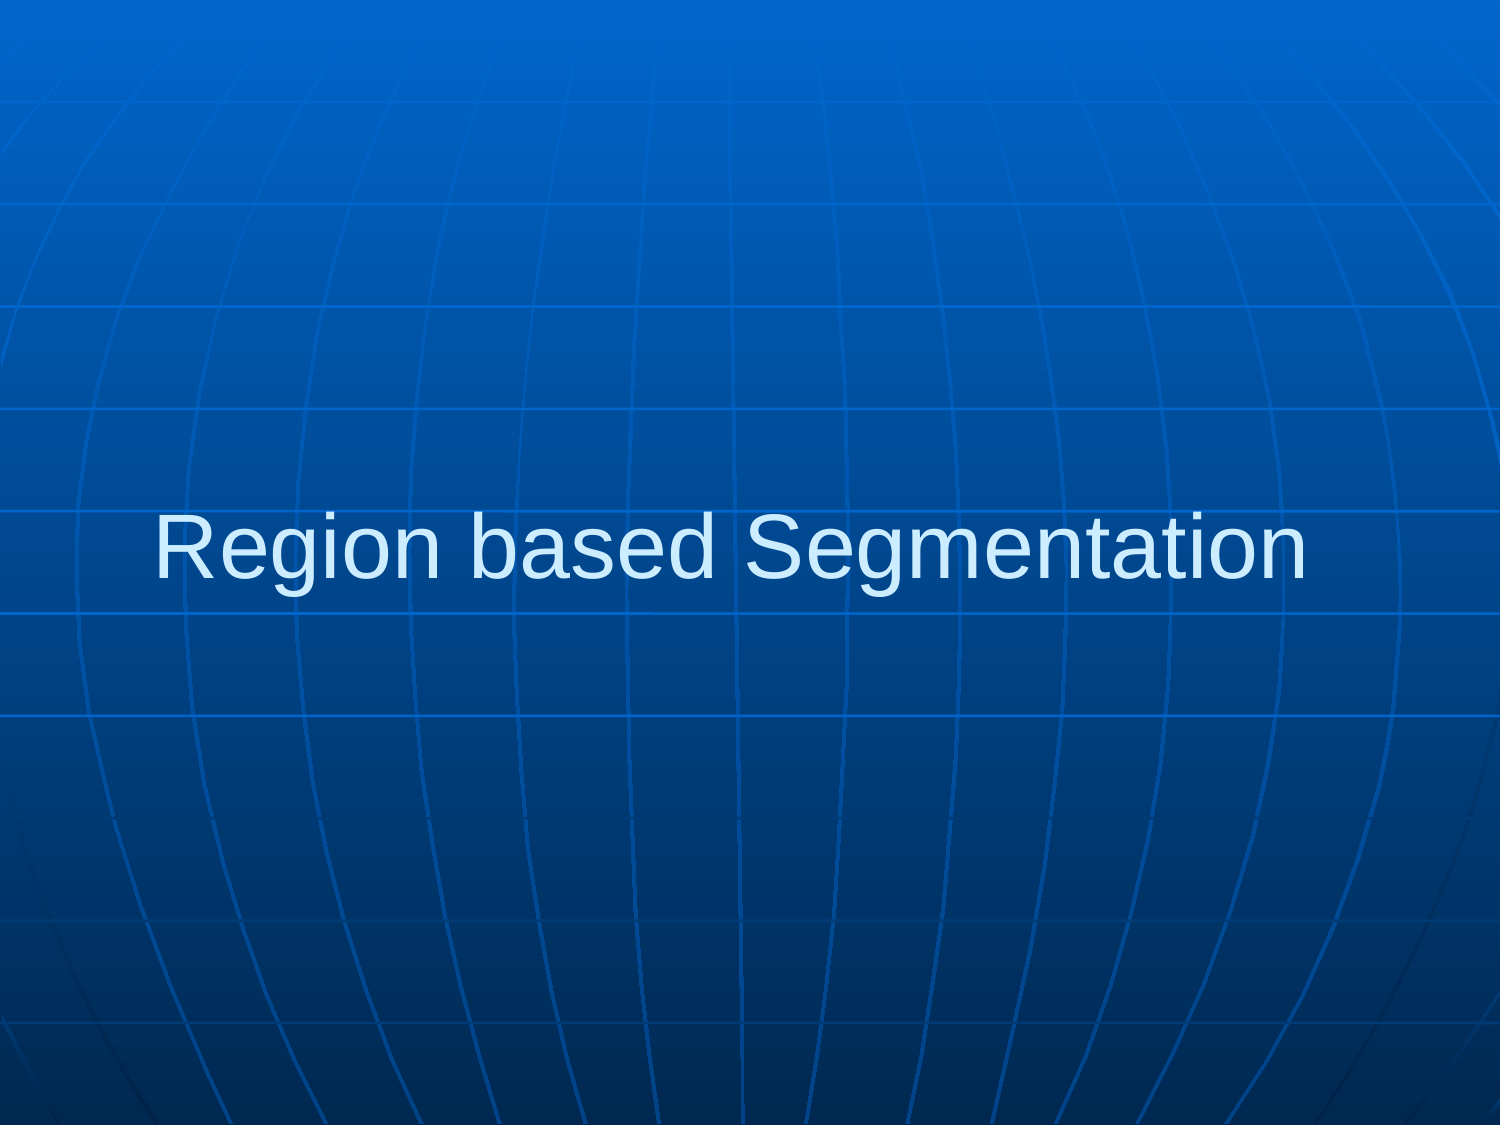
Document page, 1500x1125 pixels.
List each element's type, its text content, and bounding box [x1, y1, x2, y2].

title Region based Segmentation [56, 448, 1408, 636]
